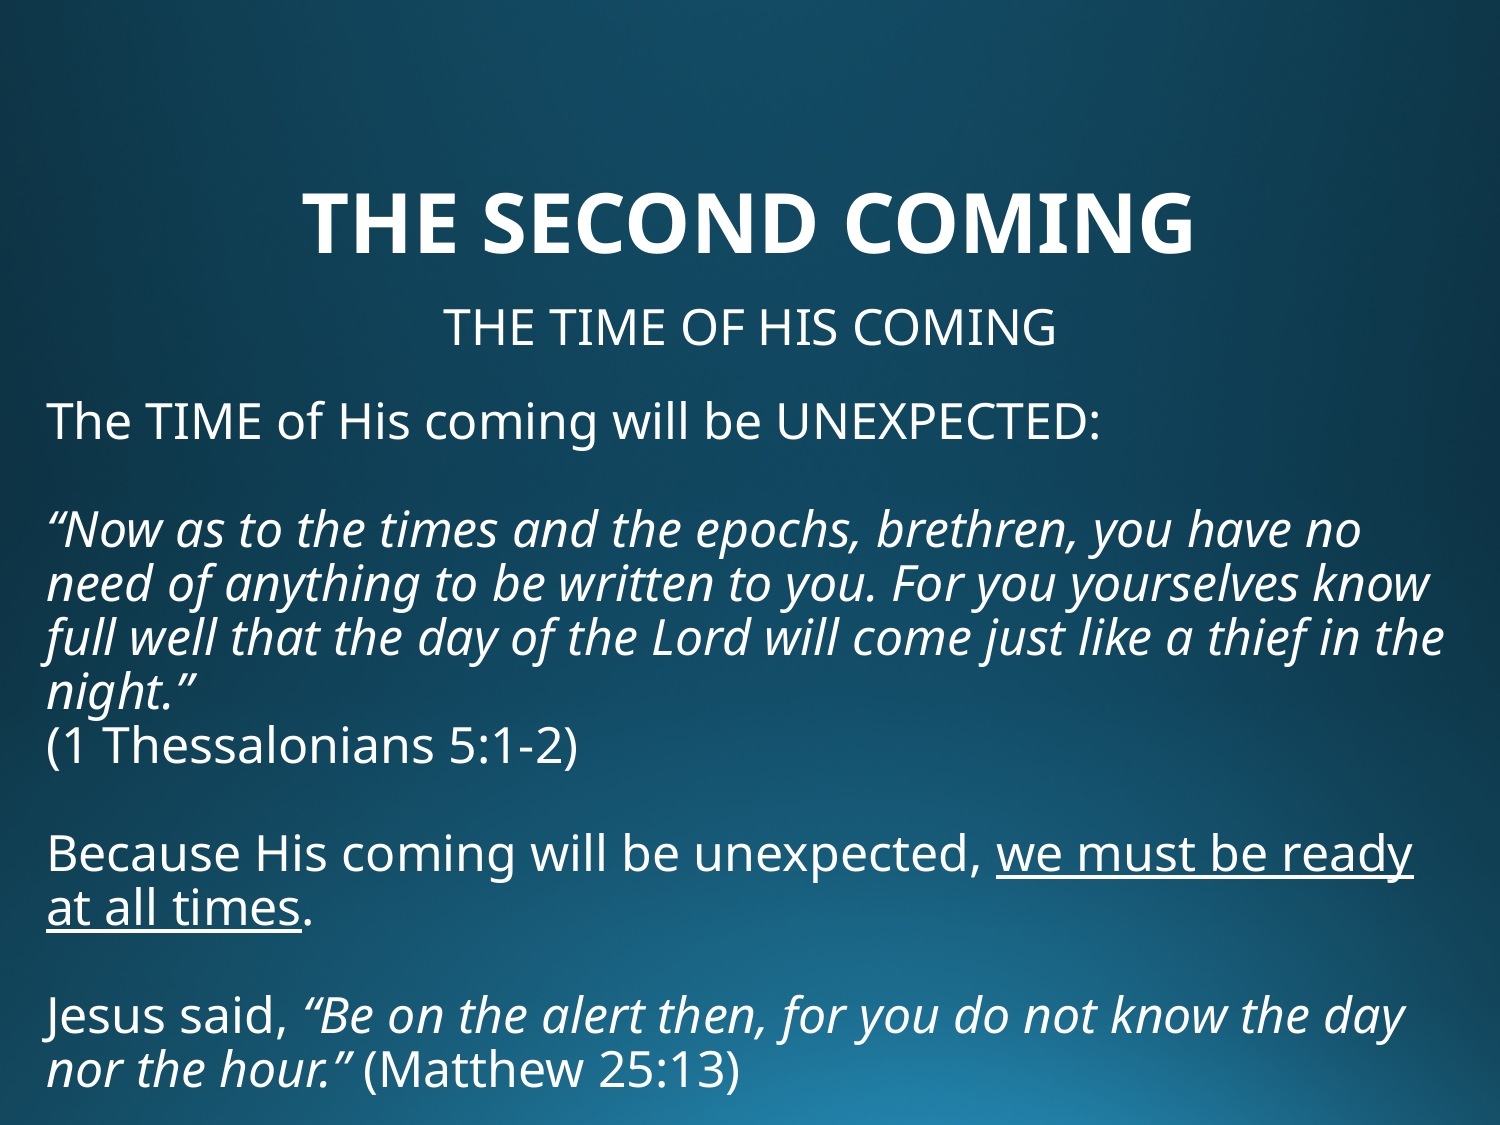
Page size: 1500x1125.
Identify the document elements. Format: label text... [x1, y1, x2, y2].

list THE TIME OF HIS COMING The TIME of His coming will be UNEXPECTED: “Now as to the times and the epochs, brethren, you have no need of anything to be written to you. For you yourselves know full well that the day of the Lord will come just like a thief in the night.” (1 Thessalonians 5:1-2) Because His coming will be unexpected, we must be ready at all times. Jesus said, “Be on the alert then, for you do not know the day nor the hour.” (Matthew 25:13) [30, 294, 1473, 1106]
picture [0, 0, 1500, 1125]
title THE SECOND COMING [103, 125, 1397, 329]
